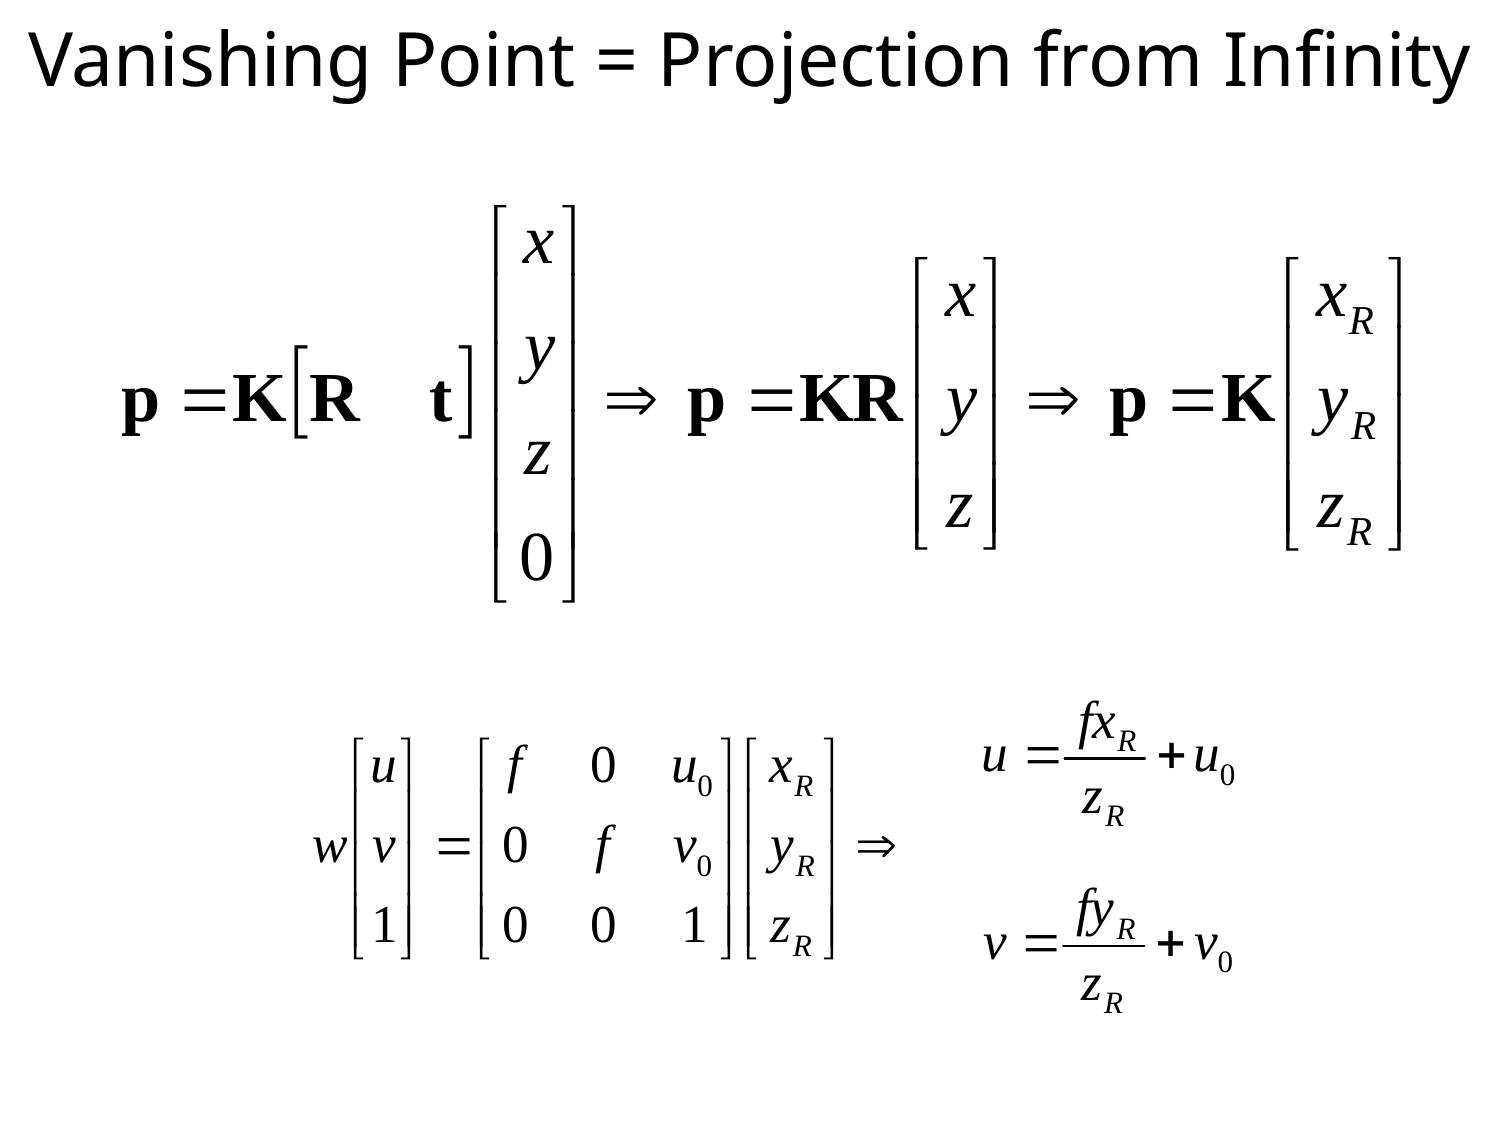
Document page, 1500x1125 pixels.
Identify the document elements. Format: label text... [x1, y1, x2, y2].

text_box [112, 187, 1426, 616]
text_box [974, 874, 1242, 1027]
title Vanishing Point = Projection from Infinity [0, 0, 1500, 113]
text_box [974, 687, 1246, 839]
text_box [304, 724, 917, 970]
